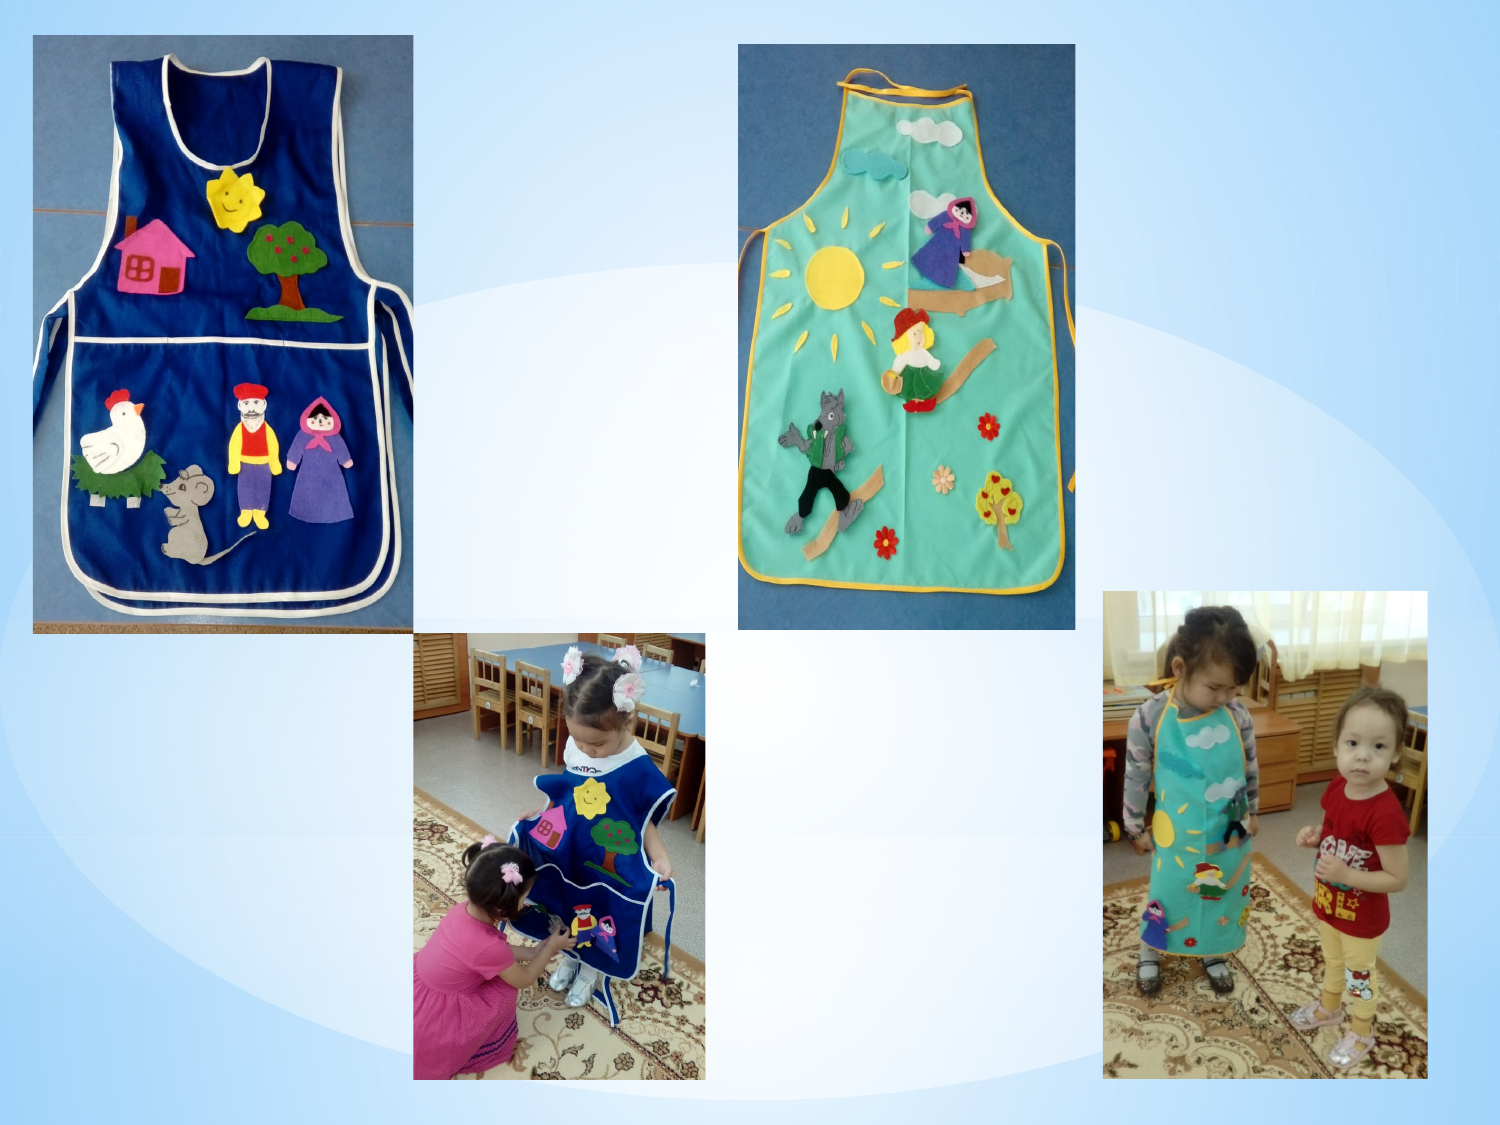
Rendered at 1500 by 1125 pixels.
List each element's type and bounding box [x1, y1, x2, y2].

picture [737, 44, 1076, 630]
picture [1102, 591, 1428, 1080]
picture [32, 35, 706, 1080]
